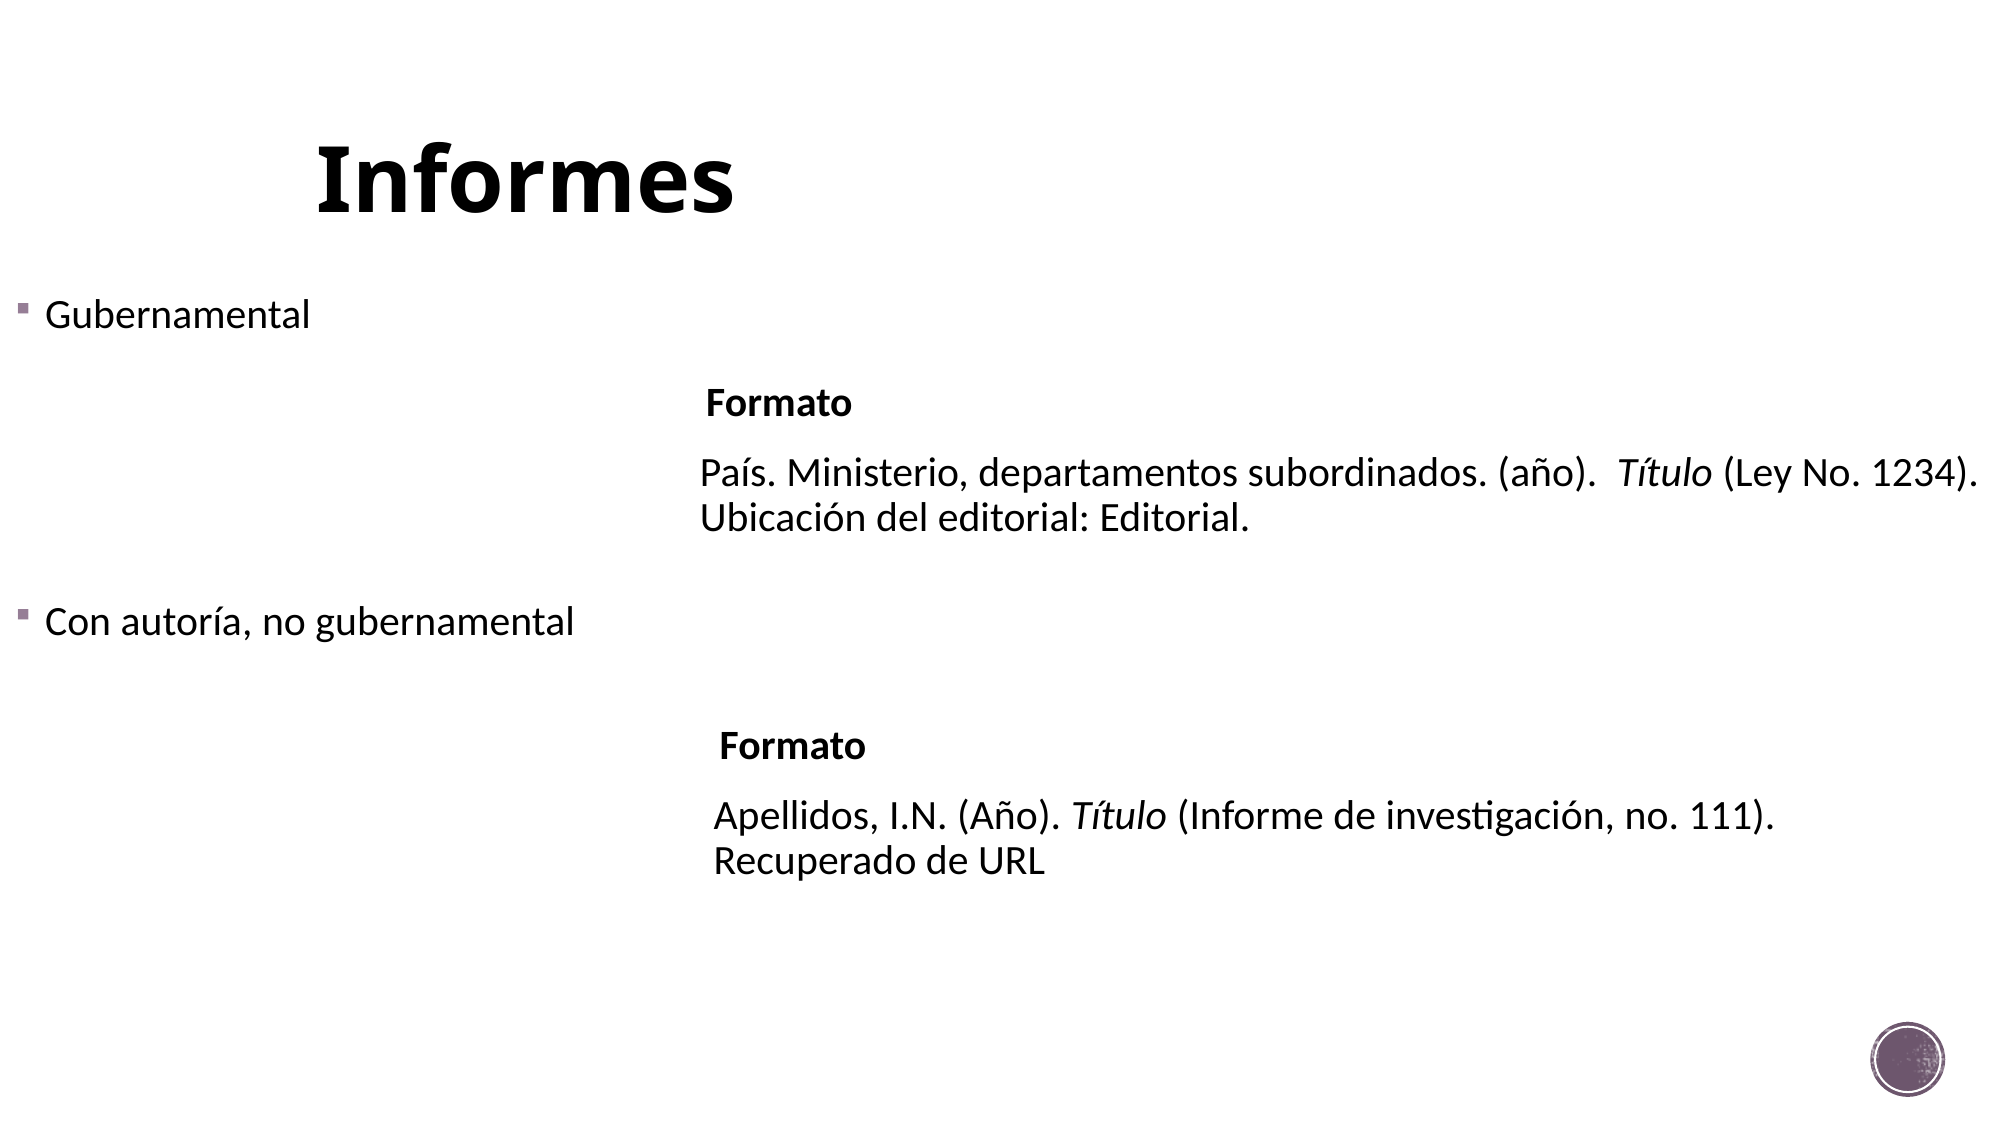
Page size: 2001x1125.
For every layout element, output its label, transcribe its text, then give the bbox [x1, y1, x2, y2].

list Formato País. Ministerio, departamentos subordinados. (año). Título (Ley No. 1234). Ubicación del editorial: Editorial. [684, 372, 2000, 599]
list Gubernamental [0, 285, 774, 381]
title Informes [301, 102, 2000, 262]
list Con autoría, no gubernamental [0, 591, 774, 686]
list Formato Apellidos, I.N. (Año). Título (Informe de investigación, no. 111). Recuperado de URL [698, 715, 2000, 926]
